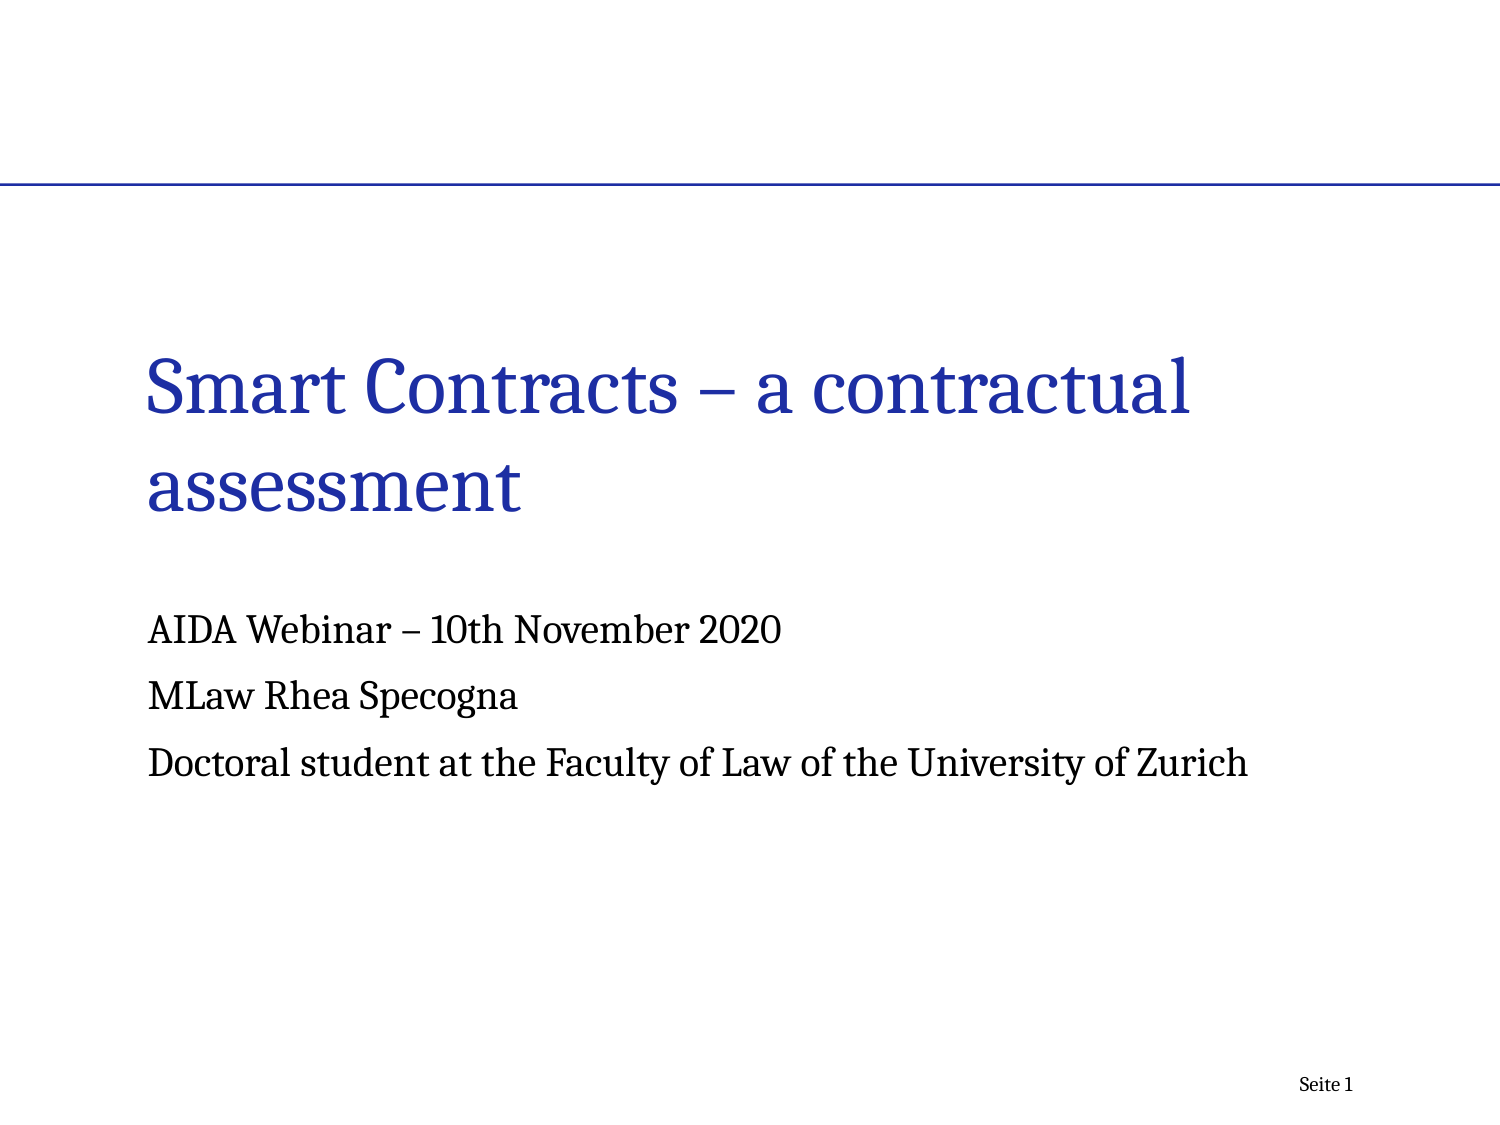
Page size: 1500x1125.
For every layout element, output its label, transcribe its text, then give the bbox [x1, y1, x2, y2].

subtitle AIDA Webinar – 10th November 2020 MLaw Rhea Specogna Doctoral student at the Faculty of Law of the University of Zurich [147, 467, 1353, 851]
title Smart Contracts – a contractual assessment [147, 326, 1353, 467]
slide_number Seite 1 [1049, 1070, 1353, 1106]
